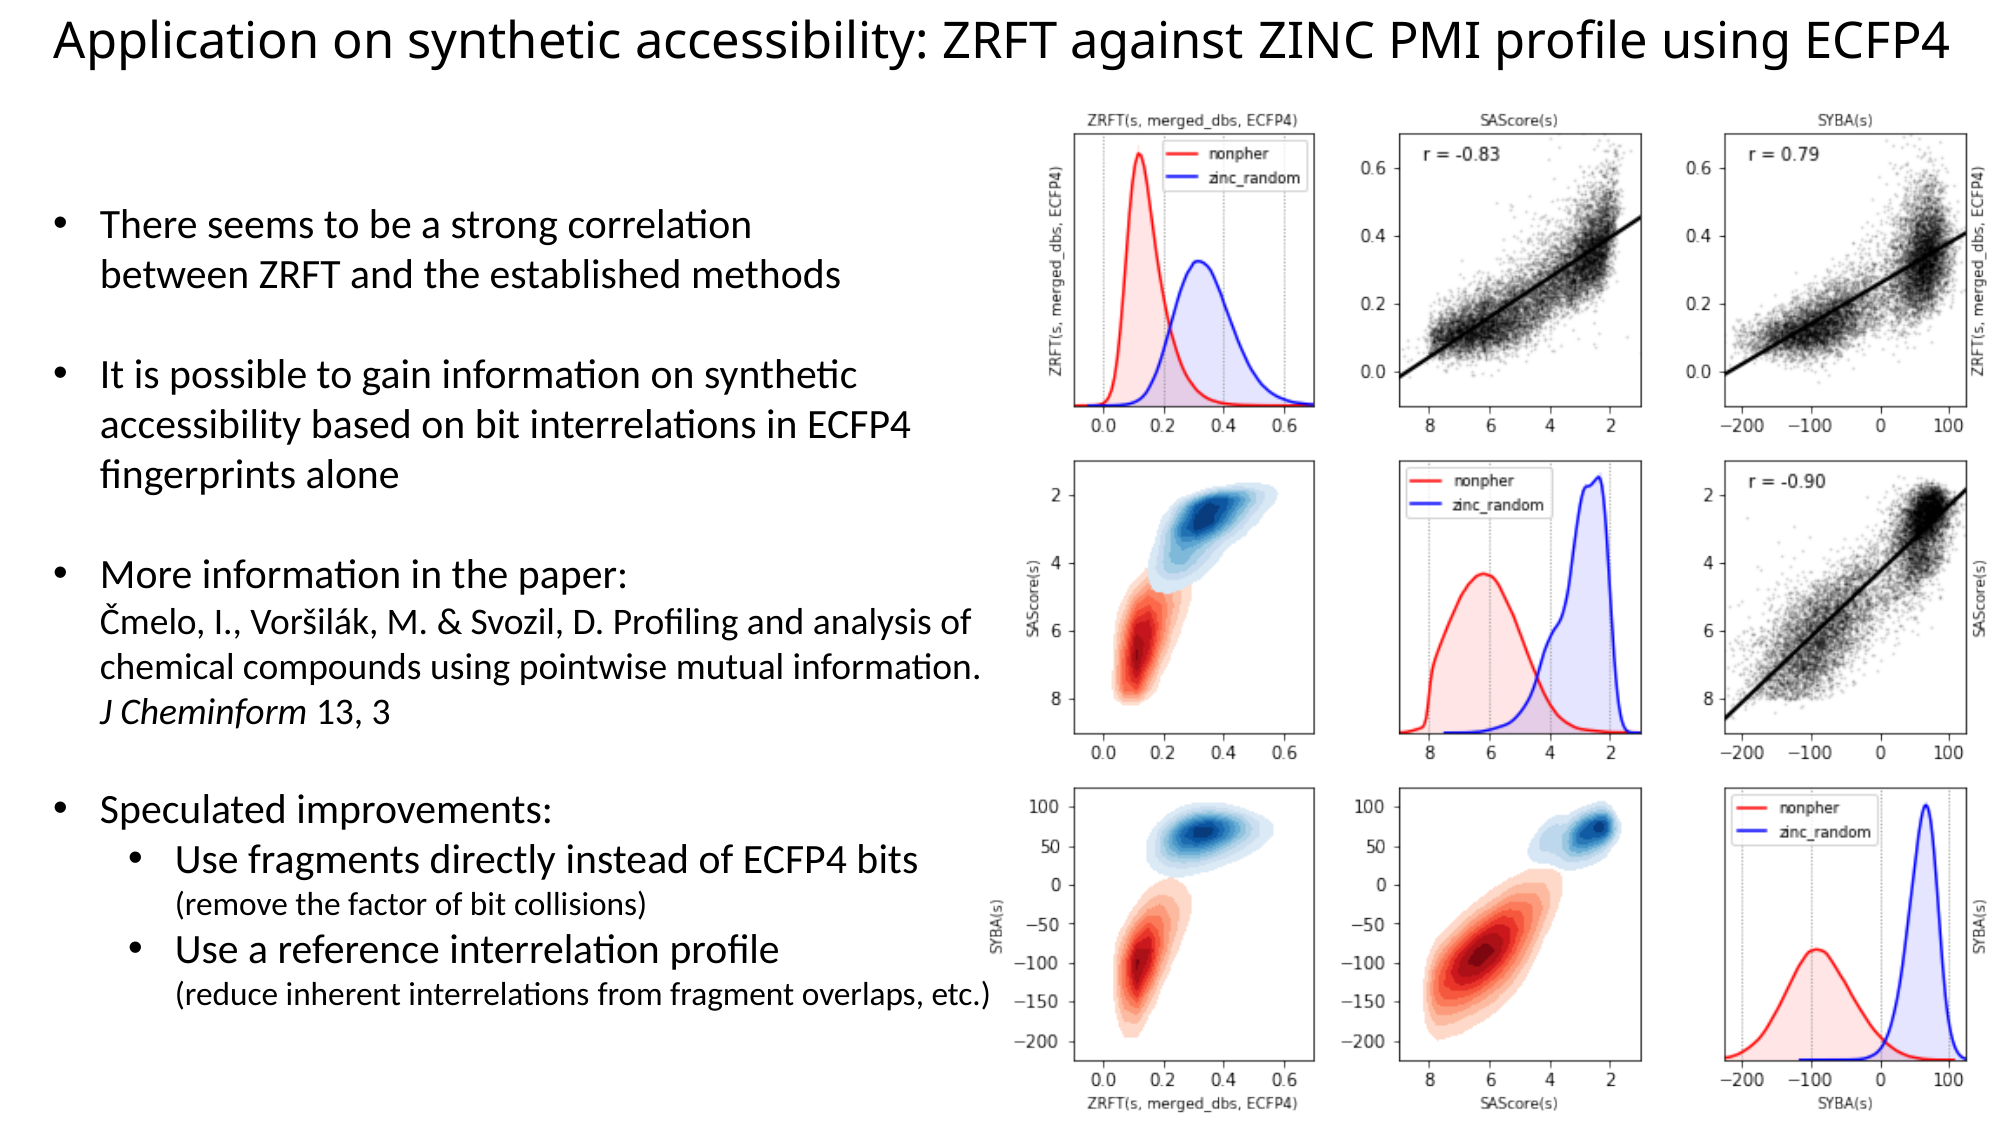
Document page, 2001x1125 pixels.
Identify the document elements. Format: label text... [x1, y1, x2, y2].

picture [978, 102, 2000, 1125]
title Application on synthetic accessibility: ZRFT against ZINC PMI profile using ECFP4 [38, 0, 1989, 85]
text_box There seems to be a strong correlation between ZRFT and the established methods It is possible to gain information on synthetic accessibility based on bit interrelations in ECFP4 fingerprints alone More information in the paper: Čmelo, I., Voršilák, M. & Svozil, D. Profiling and analysis of chemical compounds using pointwise mutual information. J Cheminform 13, 3 Speculated improvements: Use fragments directly instead of ECFP4 bits (remove the factor of bit collisions) Use a reference interrelation profile (reduce inherent interrelations from fragment overlaps, etc.) [38, 189, 978, 1020]
